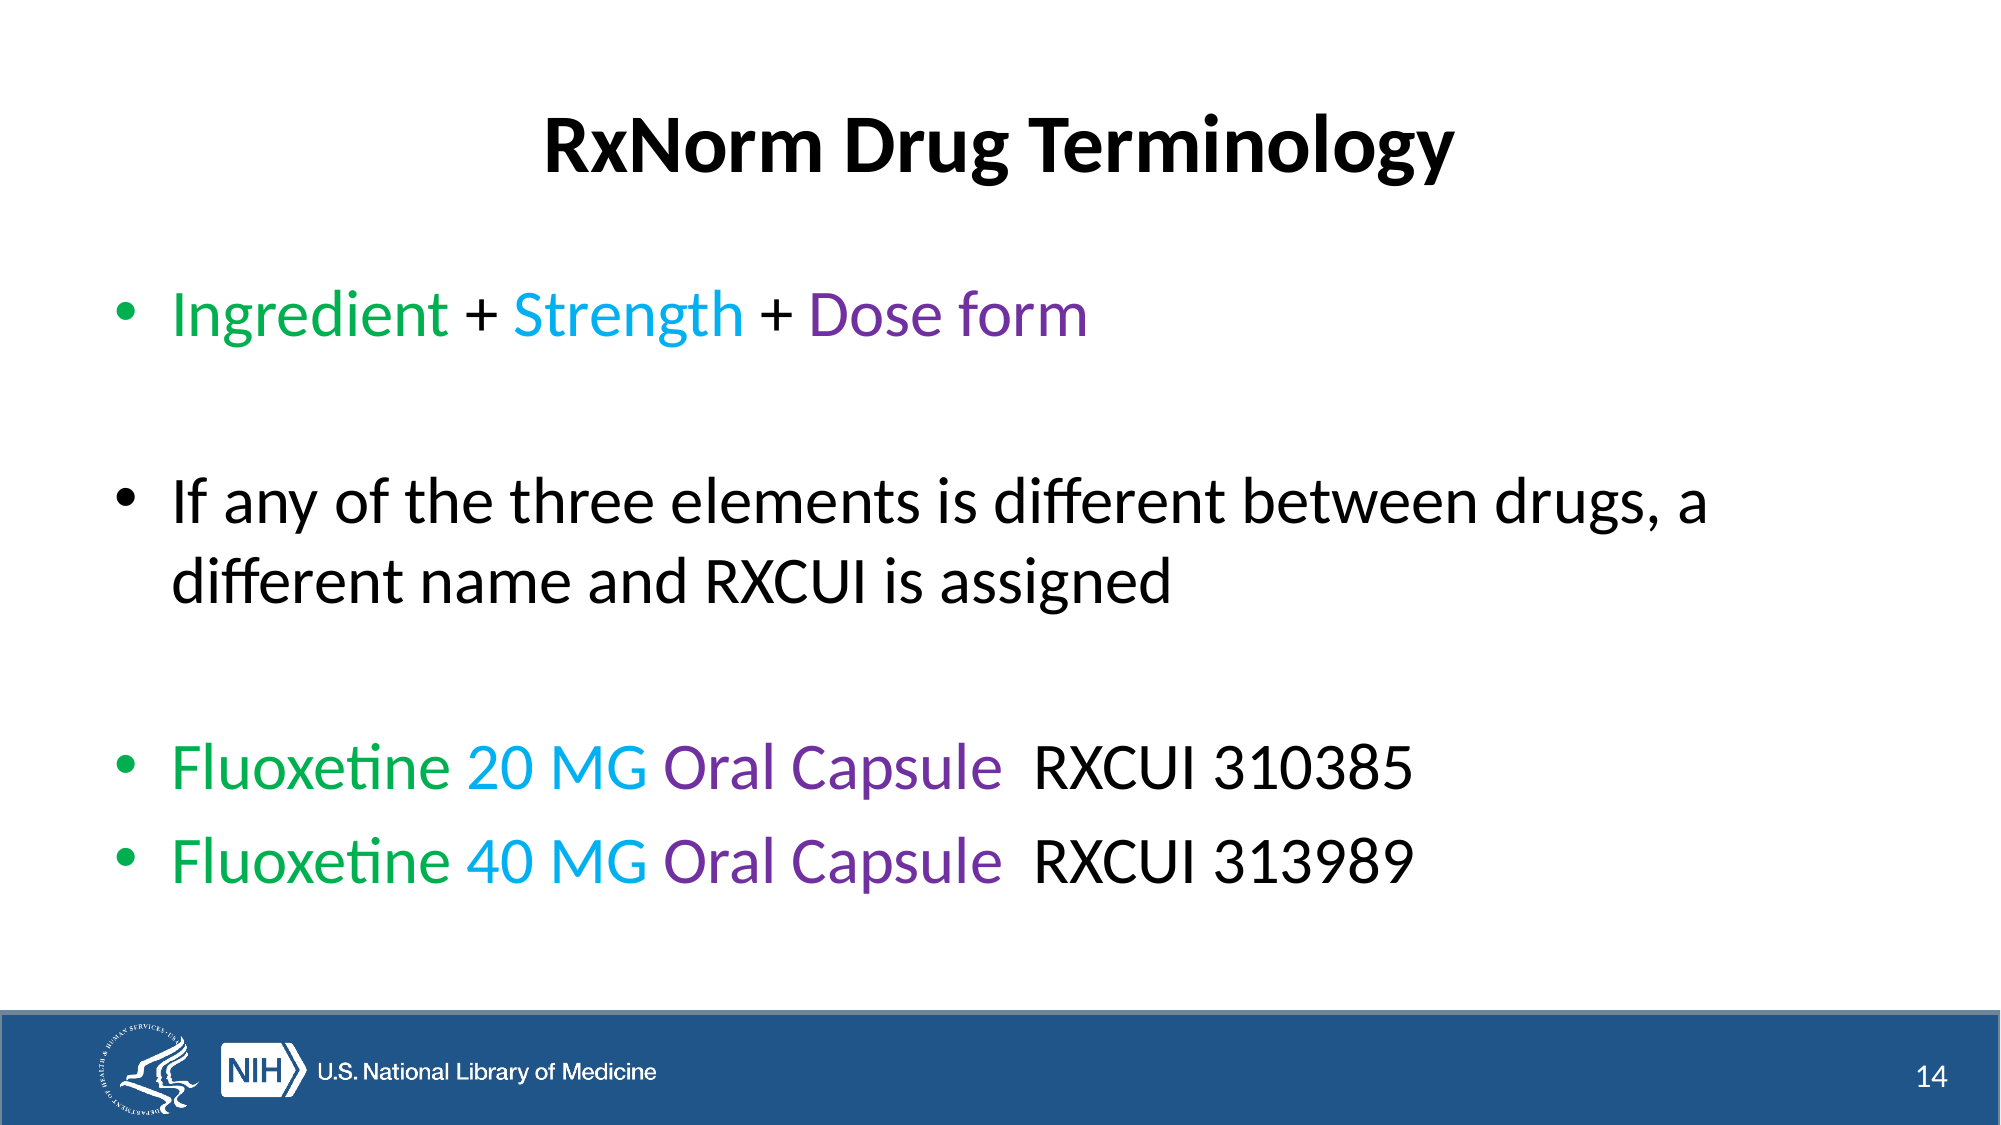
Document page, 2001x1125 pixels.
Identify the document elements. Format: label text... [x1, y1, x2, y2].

title RxNorm Drug Terminology [99, 45, 1900, 233]
picture [99, 1024, 656, 1115]
list Ingredient + Strength + Dose form If any of the three elements is different between drugs, a different name and RXCUI is assigned Fluoxetine 20 MG Oral Capsule RXCUI 310385 Fluoxetine 40 MG Oral Capsule RXCUI 313989 [99, 262, 1900, 998]
